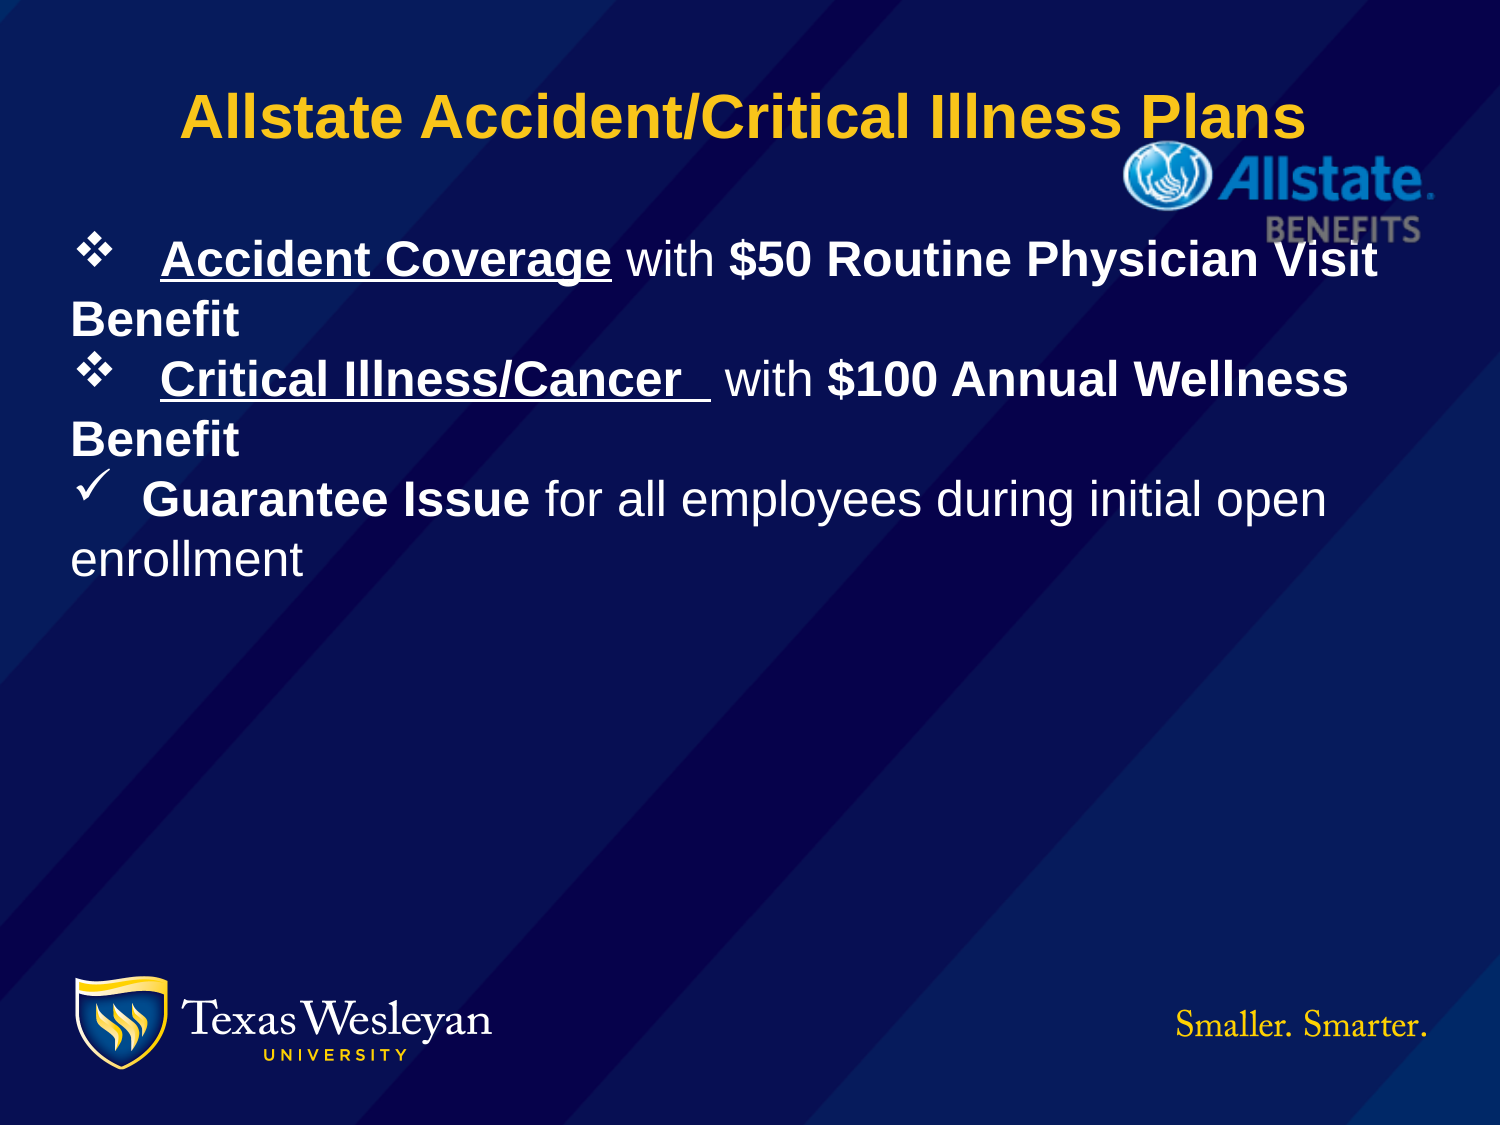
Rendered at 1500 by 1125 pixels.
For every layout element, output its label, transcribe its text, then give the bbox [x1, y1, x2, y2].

picture [1114, 135, 1440, 249]
text_box Accident Coverage with $50 Routine Physician Visit Benefit Critical Illness/Cancer with $100 Annual Wellness Benefit Guarantee Issue for all employees during initial open enrollment [0, 158, 1481, 774]
text_box Allstate Accident/Critical Illness Plans [24, 68, 1463, 158]
picture [0, 0, 1500, 1125]
